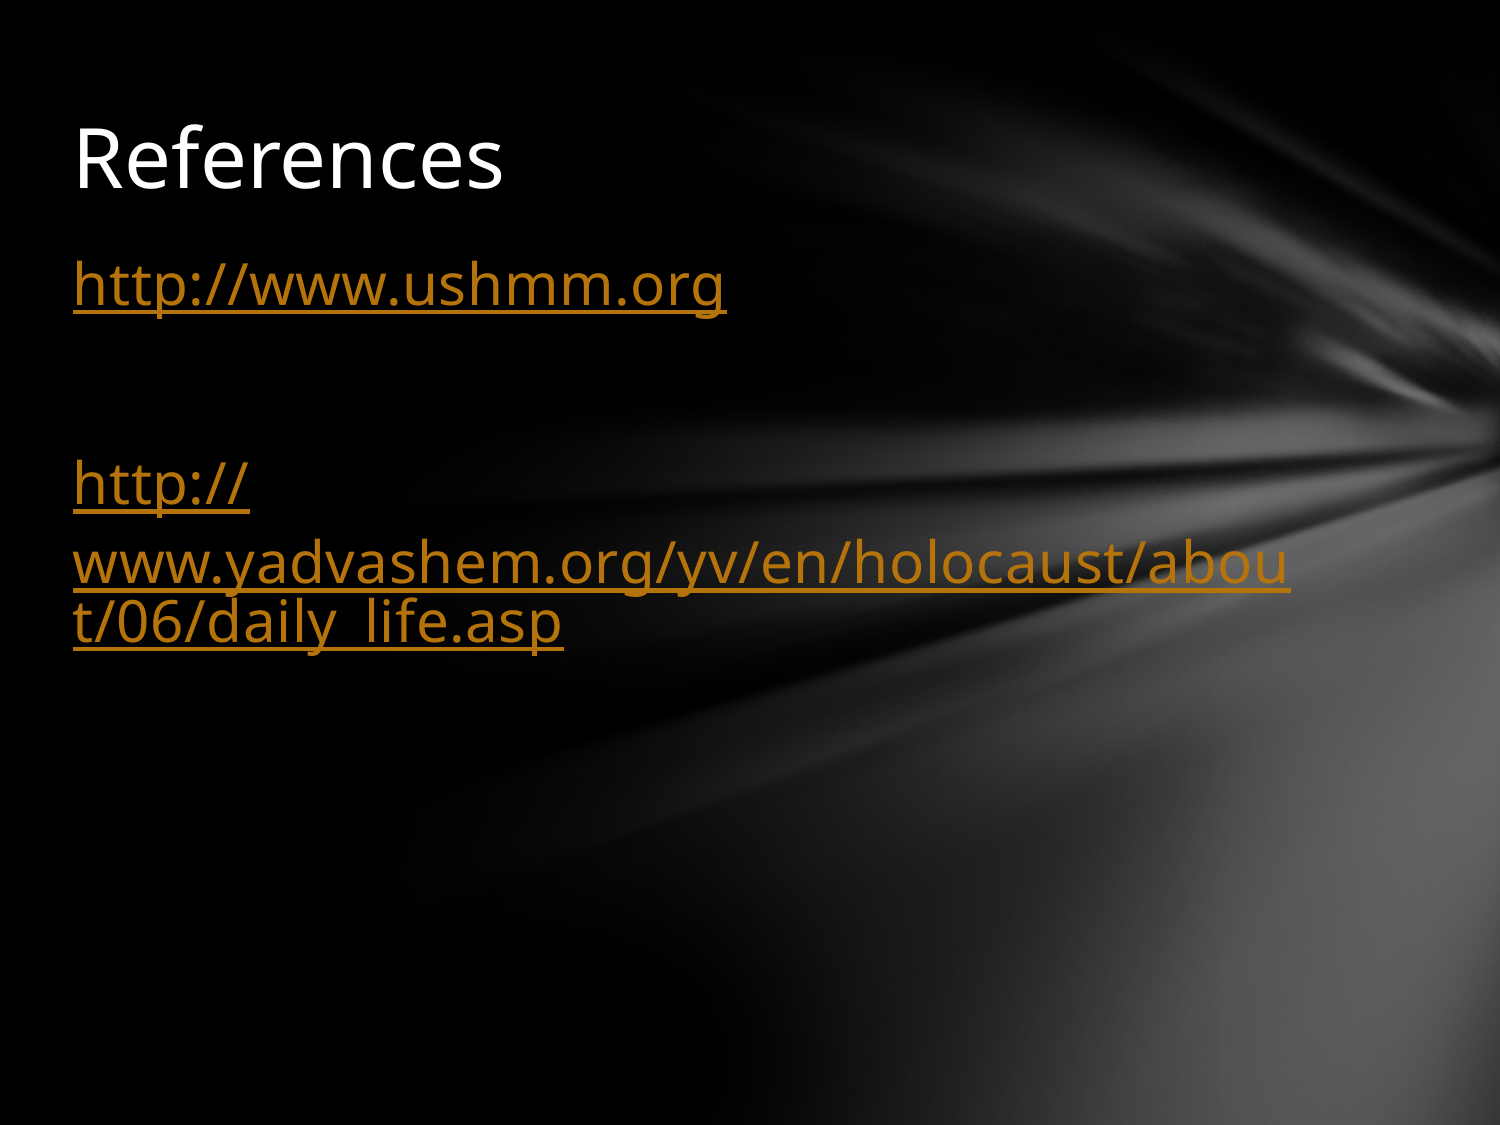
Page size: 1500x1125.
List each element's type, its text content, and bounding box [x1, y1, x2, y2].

title References [57, 37, 1318, 213]
list http://www.ushmm.org http://www.yadvashem.org/yv/en/holocaust/about/06/daily_life.asp [57, 239, 1318, 1015]
